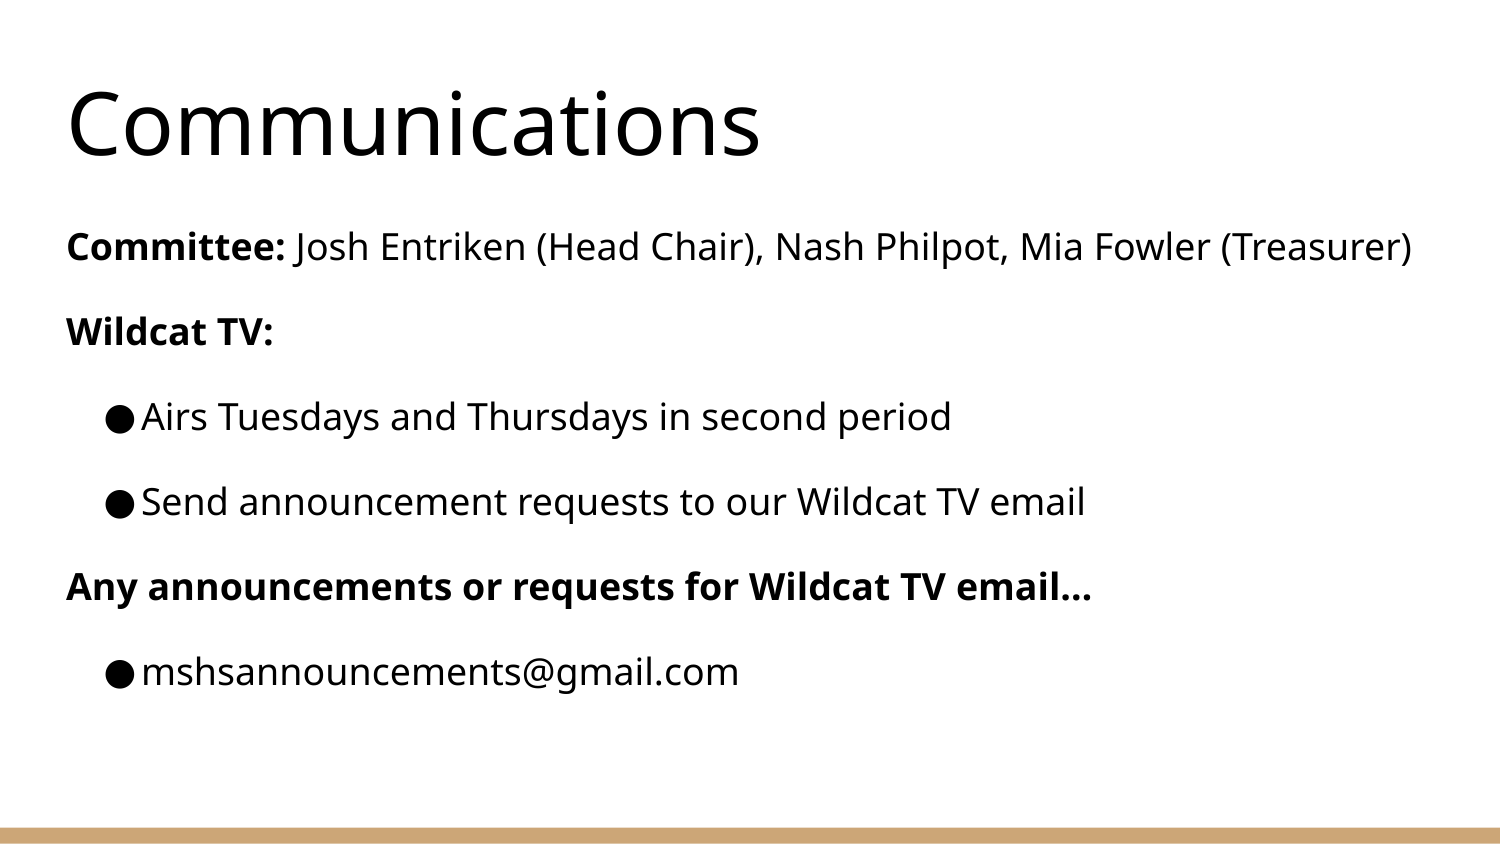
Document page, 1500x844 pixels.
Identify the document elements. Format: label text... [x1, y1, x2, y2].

title Communications [51, 51, 1449, 189]
list Committee: Josh Entriken (Head Chair), Nash Philpot, Mia Fowler (Treasurer) Wildcat TV: Airs Tuesdays and Thursdays in second period Send announcement requests to our Wildcat TV email Any announcements or requests for Wildcat TV email… mshsannouncements@gmail.com [51, 200, 1449, 752]
